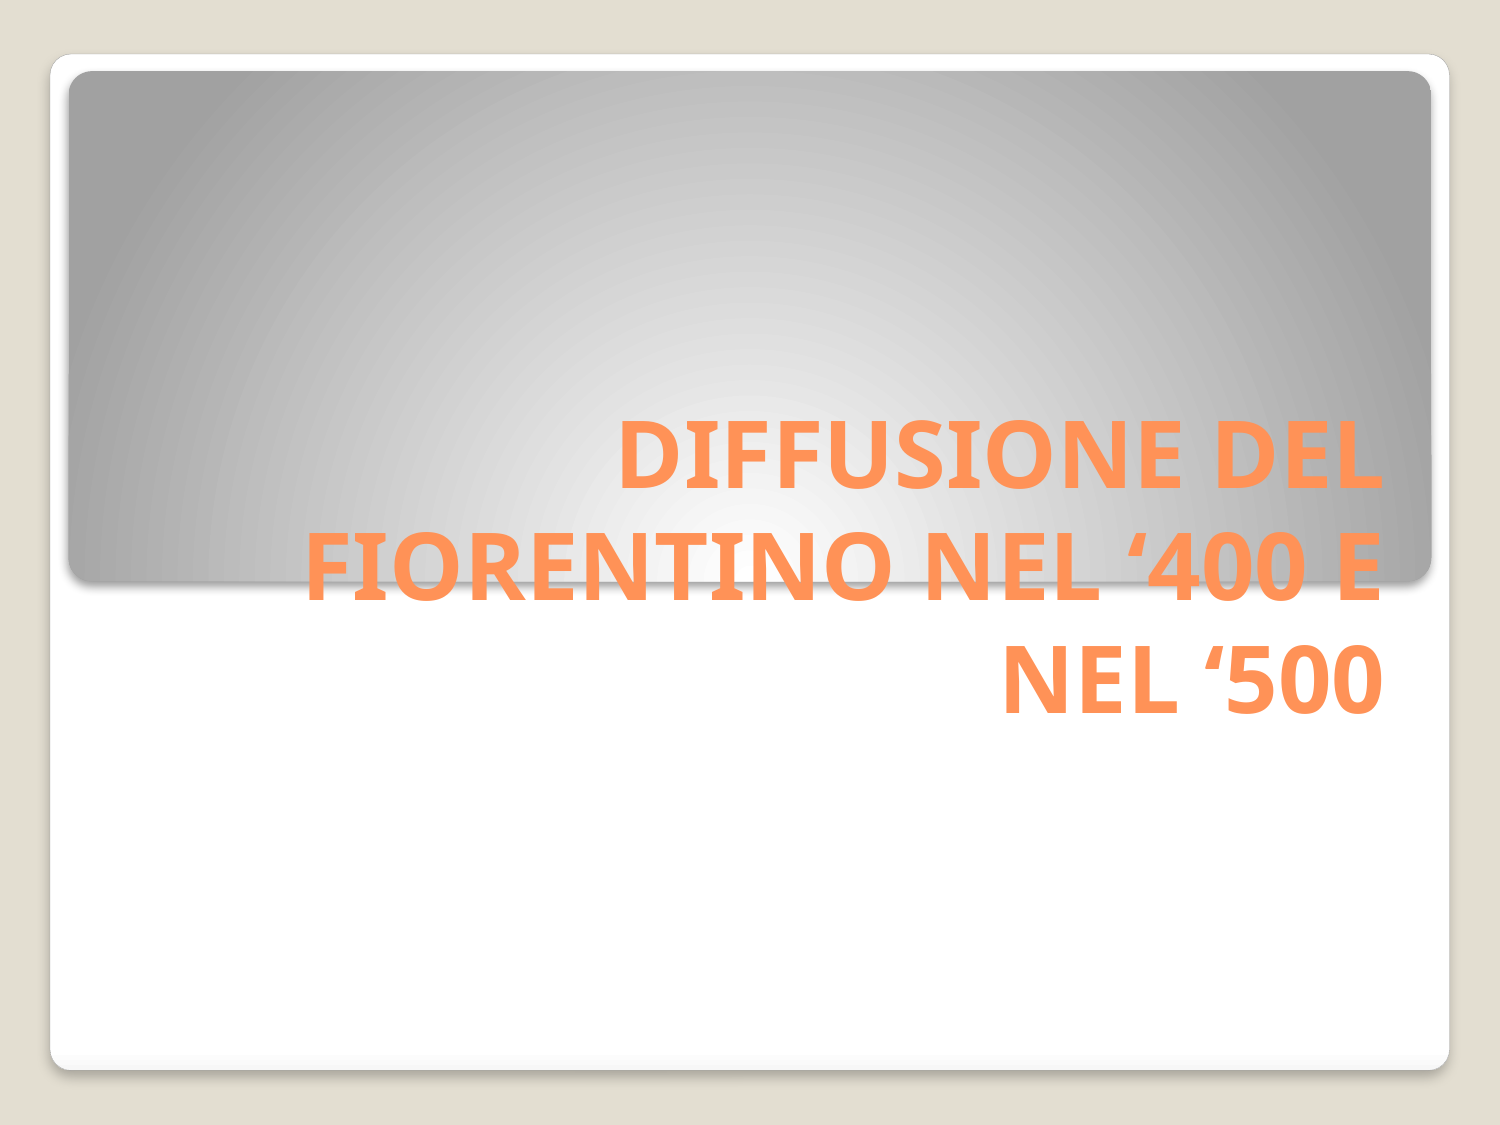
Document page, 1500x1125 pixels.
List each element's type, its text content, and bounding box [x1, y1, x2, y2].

title DIFFUSIONE DEL FIORENTINO NEL ‘400 E NEL ‘500 [118, 298, 1394, 740]
